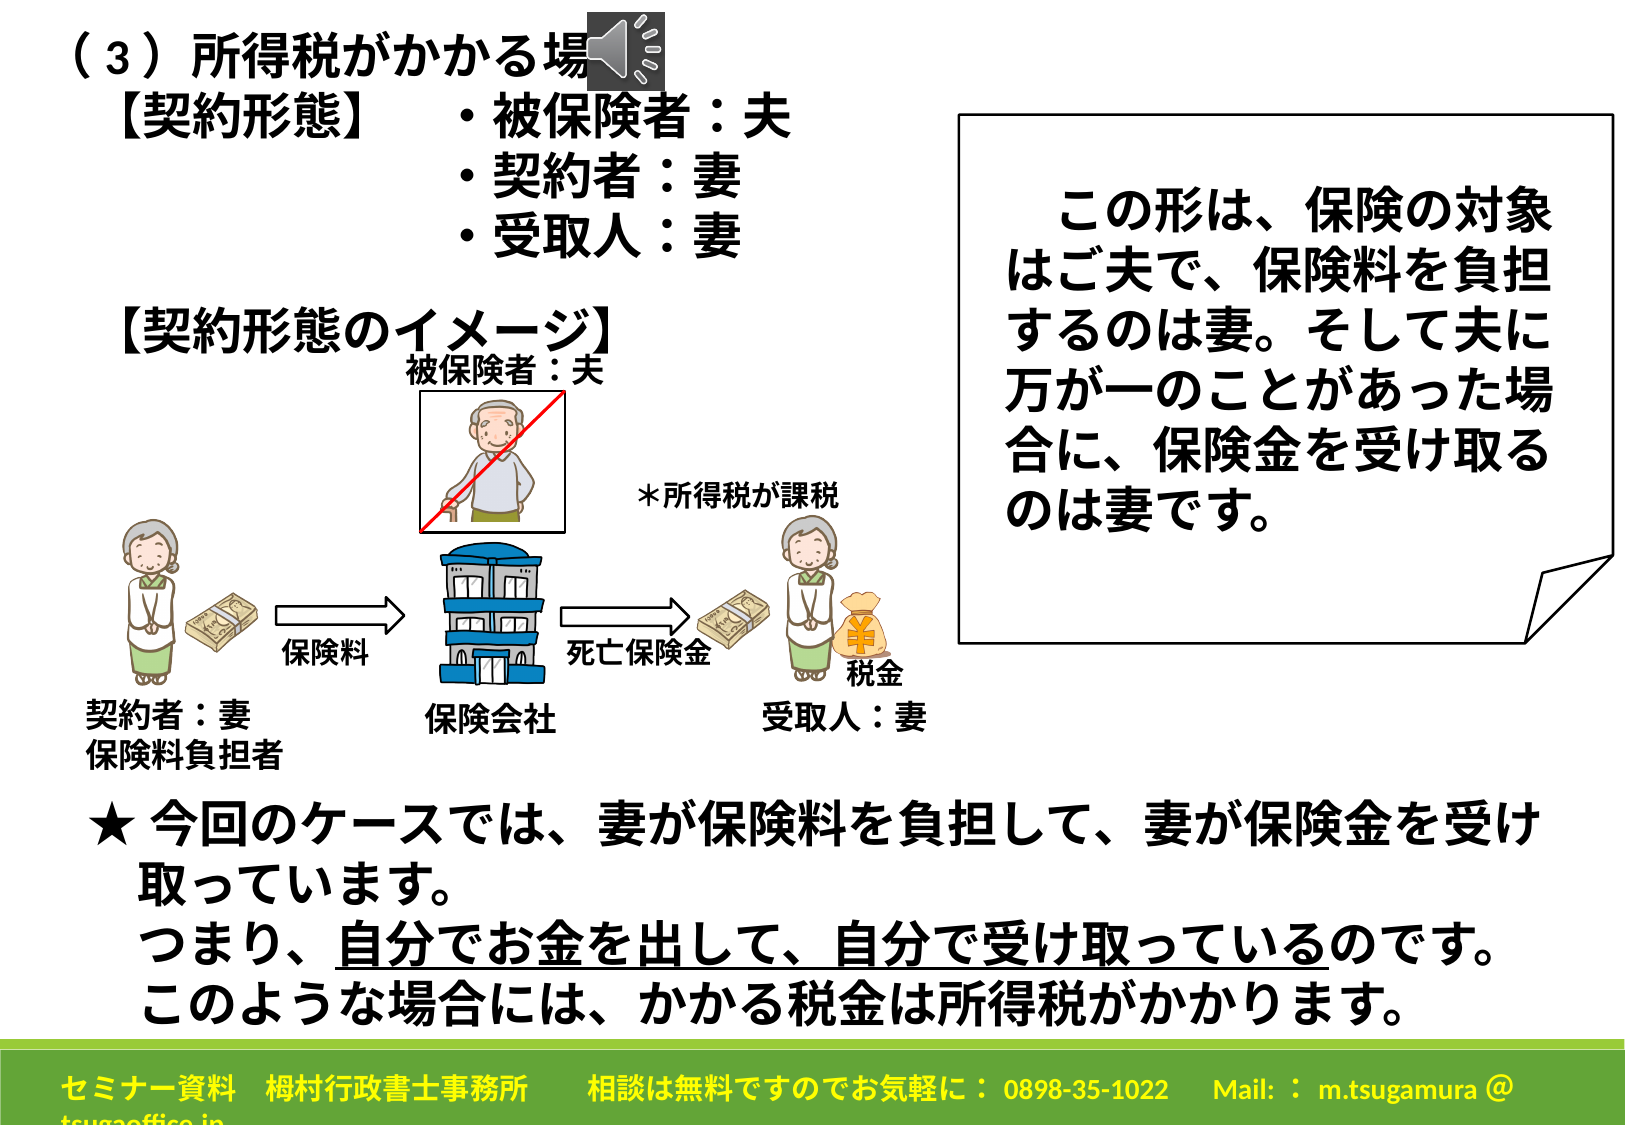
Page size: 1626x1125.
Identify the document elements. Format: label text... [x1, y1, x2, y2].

text_box 保険会社 [409, 690, 602, 746]
text_box [957, 113, 1615, 645]
text_box ★今回のケースでは、妻が保険料を負担して、妻が保険金を受け 取っています。 つまり、自分でお金を出して、自分で受け取っているのです。 このような場合には、かかる税金は所得税がかかります。 [72, 785, 1607, 1101]
text_box （3）所得税がかかる場合 【契約形態】 ・被保険者：夫 ・契約者：妻 ・受取人：妻 【契約形態のイメージ】 [27, 16, 877, 427]
text_box セミナー資料 栂村行政書士事務所 相談は無料ですのでお気軽に：0898-35-1022 Mail:：m.tsugamura＠tsugaoffice.jp [45, 1062, 1580, 1125]
text_box 受取人：妻 [746, 688, 944, 744]
text_box 契約者：妻 保険料負担者 [70, 686, 339, 782]
text_box [276, 596, 402, 626]
picture [585, 10, 667, 92]
picture [405, 526, 578, 699]
text_box この形は、保険の対象はご夫で、保険料を負担するのは妻。そして夫に万が一のことがあった場合に、保険金を受け取るのは妻です。 [989, 171, 1590, 547]
text_box 保険料 [266, 626, 402, 677]
text_box 被保険者：夫 [390, 341, 620, 397]
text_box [419, 390, 566, 533]
picture [62, 513, 266, 692]
text_box 税金 [831, 647, 934, 698]
text_box ＊所得税が課税 [620, 470, 928, 520]
text_box [586, 597, 686, 626]
text_box 死亡保険金 [586, 626, 718, 677]
picture [689, 509, 899, 688]
